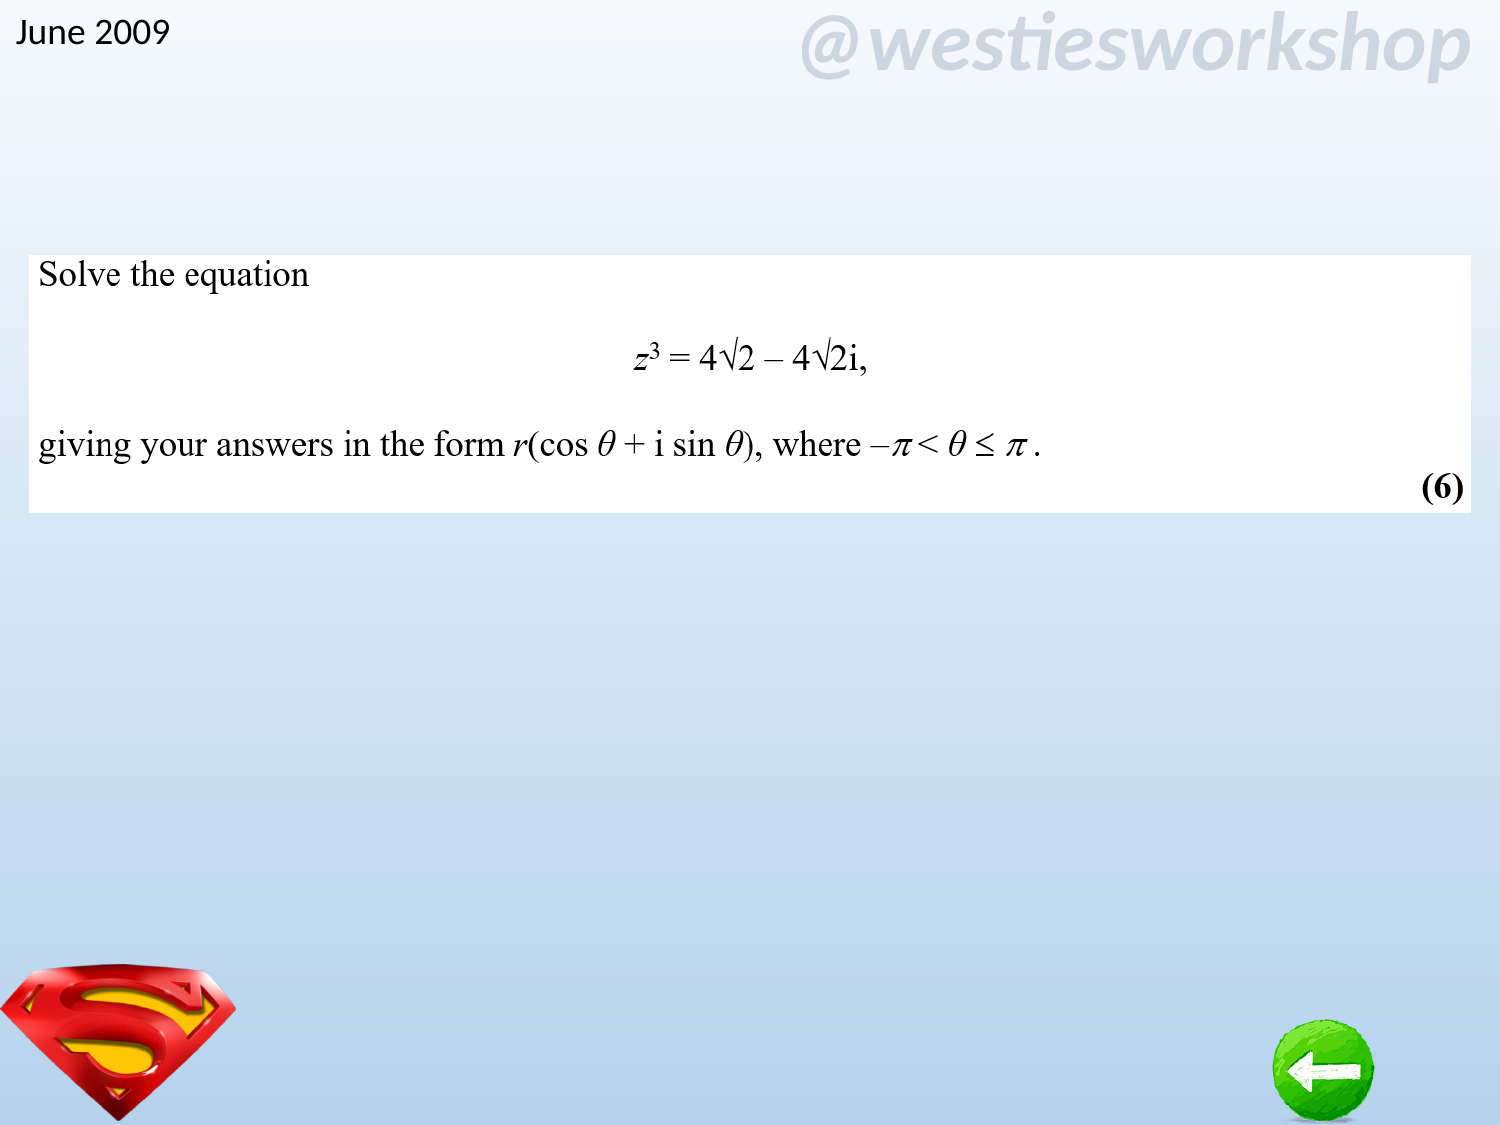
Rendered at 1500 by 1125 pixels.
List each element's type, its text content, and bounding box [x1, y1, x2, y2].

picture [1270, 1019, 1376, 1125]
text_box June 2009 [1, 0, 186, 60]
picture [0, 964, 236, 1121]
picture [29, 255, 1471, 513]
